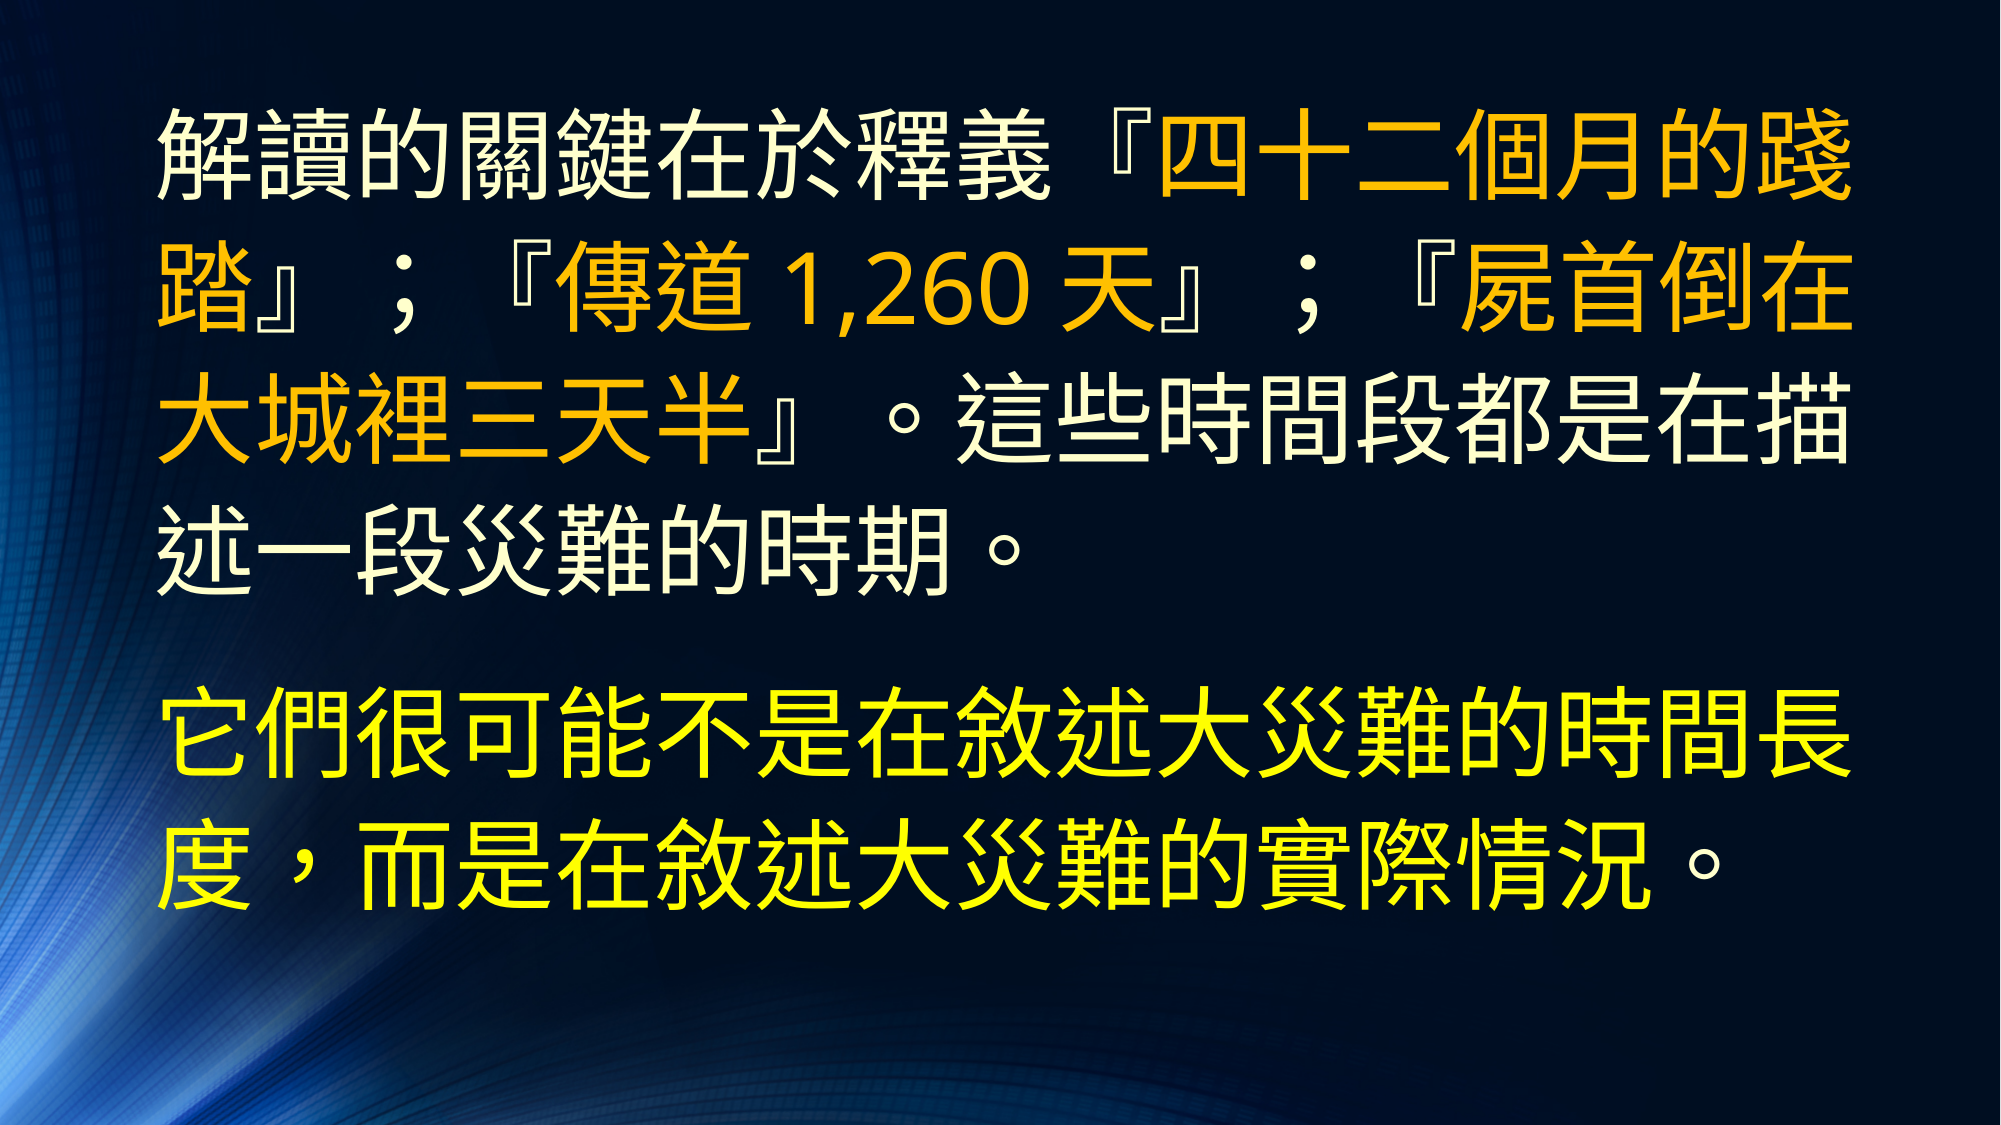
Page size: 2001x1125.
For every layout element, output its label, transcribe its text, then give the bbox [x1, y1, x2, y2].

list 解讀的關鍵在於釋義『四十二個月的踐踏』；『傳道1,260天』；『屍首倒在大城裡三天半』。這些時間段都是在描述一段災難的時期。 它們很可能不是在敘述大災難的時間長度，而是在敘述大災難的實際情況。 [139, 73, 1895, 1052]
picture [0, 0, 2001, 1125]
